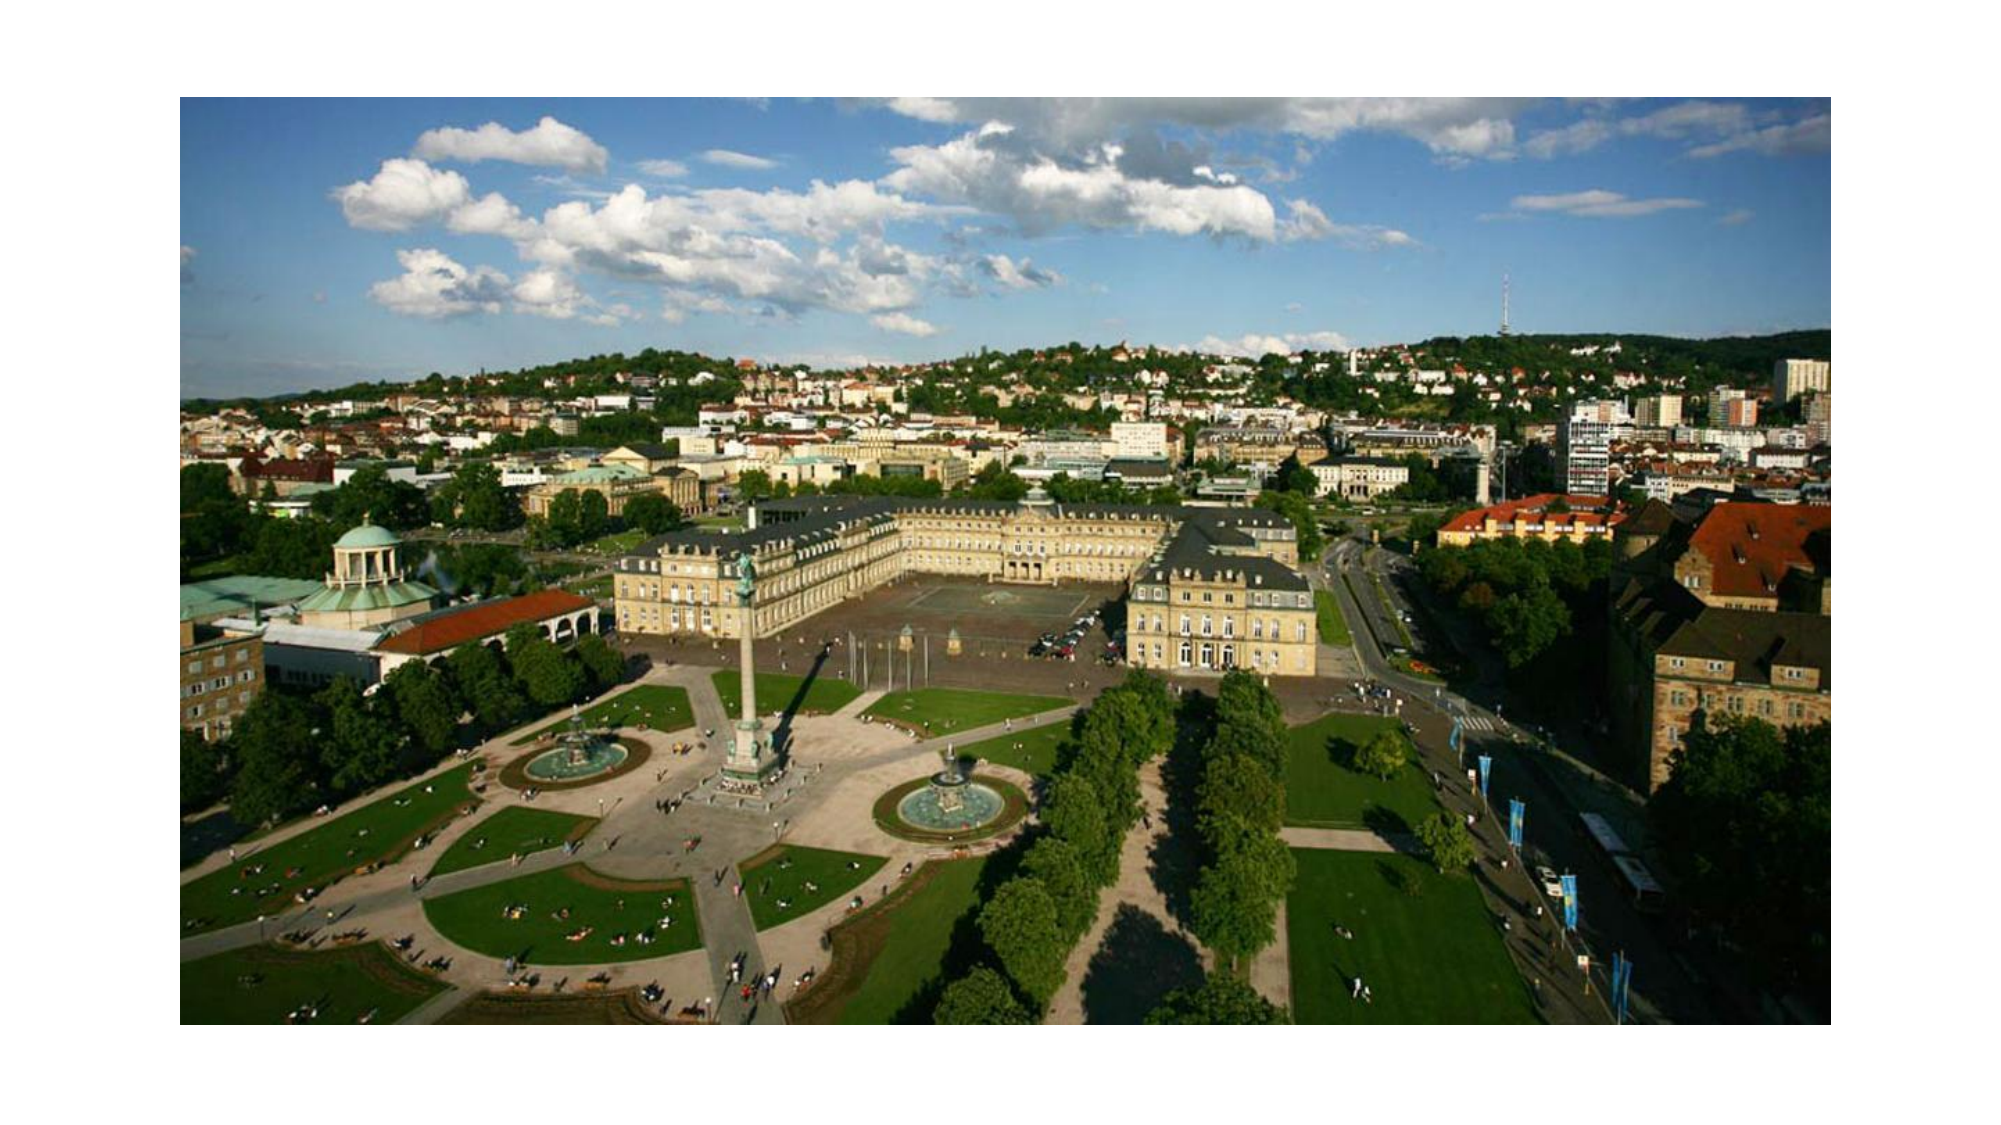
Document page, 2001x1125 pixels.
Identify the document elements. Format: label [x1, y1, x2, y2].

picture [180, 97, 1831, 1025]
